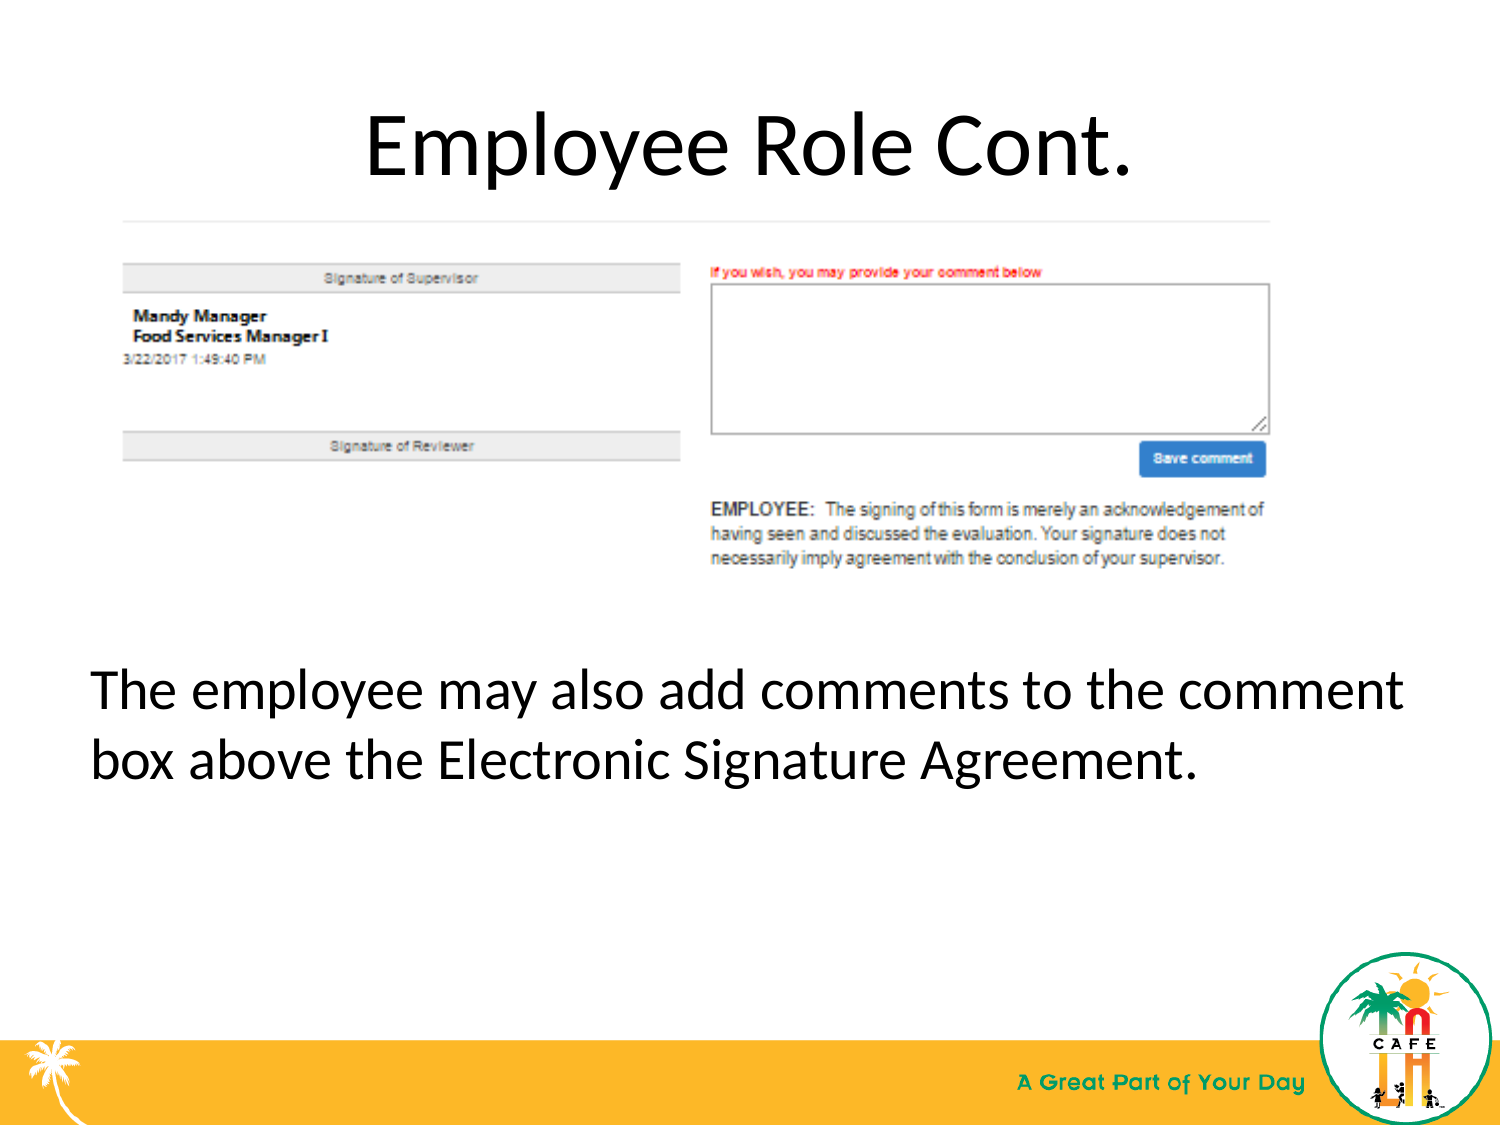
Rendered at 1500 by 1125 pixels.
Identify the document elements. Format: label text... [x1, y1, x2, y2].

picture [0, 952, 1500, 1125]
title Employee Role Cont. [75, 45, 1425, 233]
list The employee may also add comments to the comment box above the Electronic Signature Agreement. [75, 643, 1425, 799]
picture [74, 215, 1330, 581]
